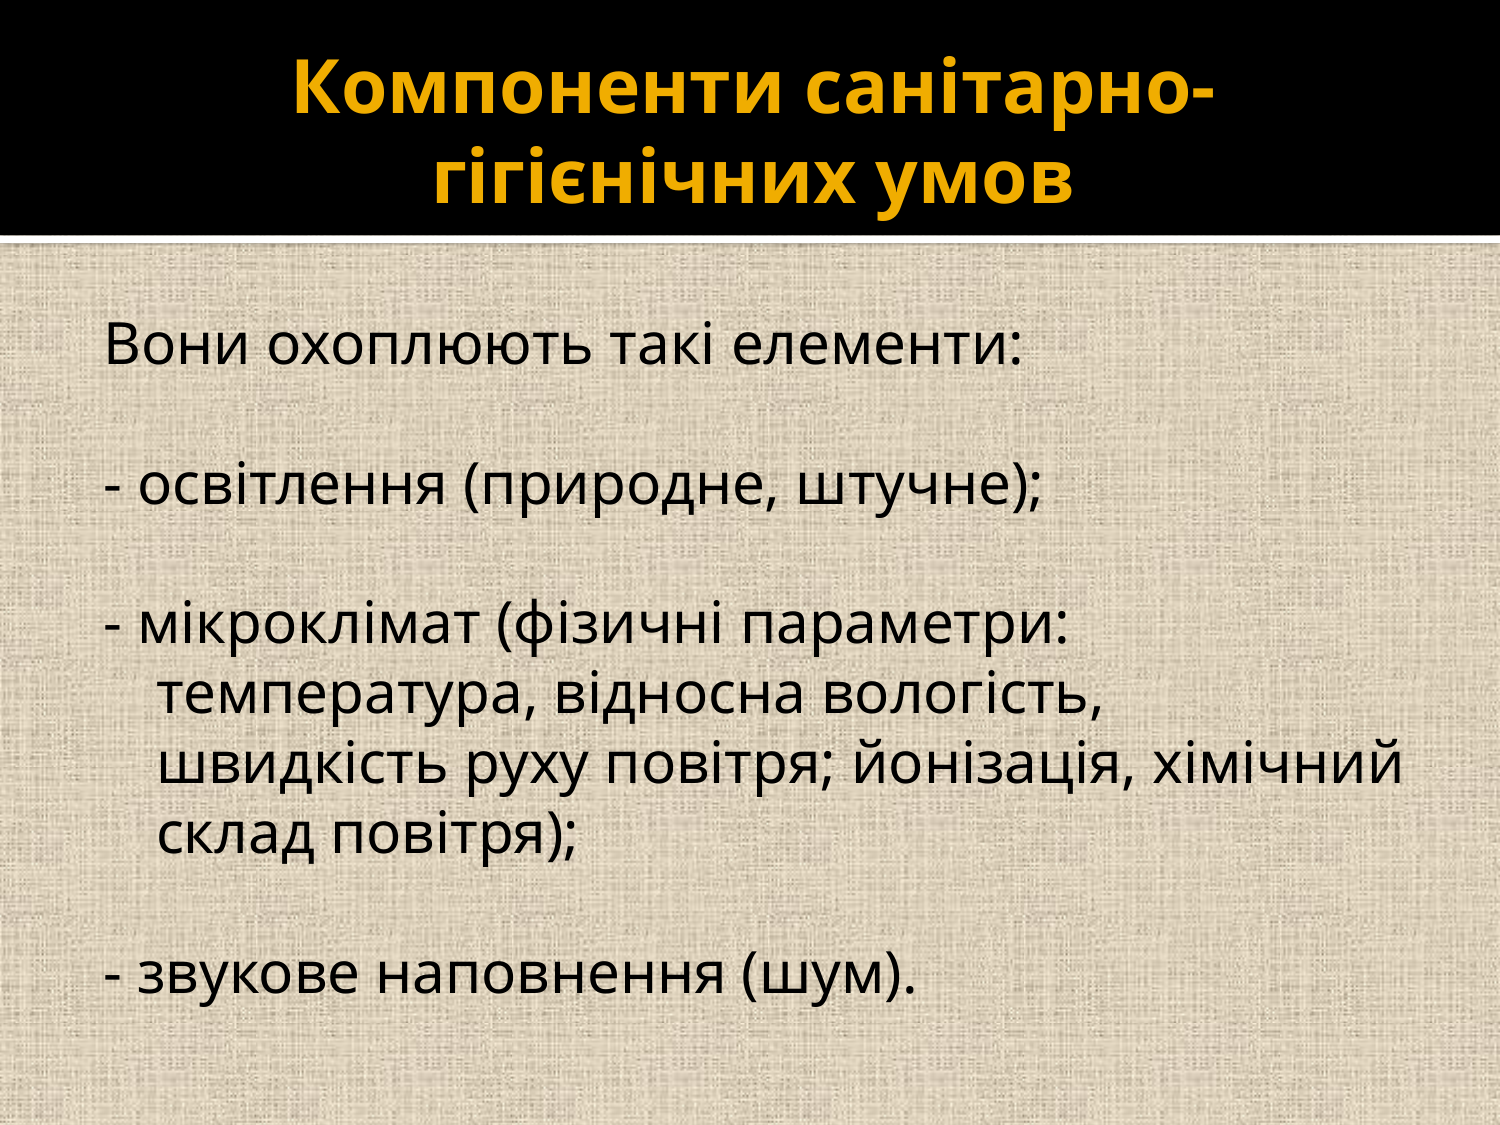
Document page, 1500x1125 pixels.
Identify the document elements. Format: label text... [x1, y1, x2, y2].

title Компоненти санітарно-гігієнічних умов [75, 25, 1425, 231]
picture [0, 244, 1500, 1125]
list Вони охоплюють такі елементи: - освітлення (природне, штучне); - мікроклімат (фізичні параметри: температура, відносна вологість, швидкість руху повітря; йонізація, хімічний склад повітря); - звукове наповнення (шум). [75, 291, 1425, 1050]
